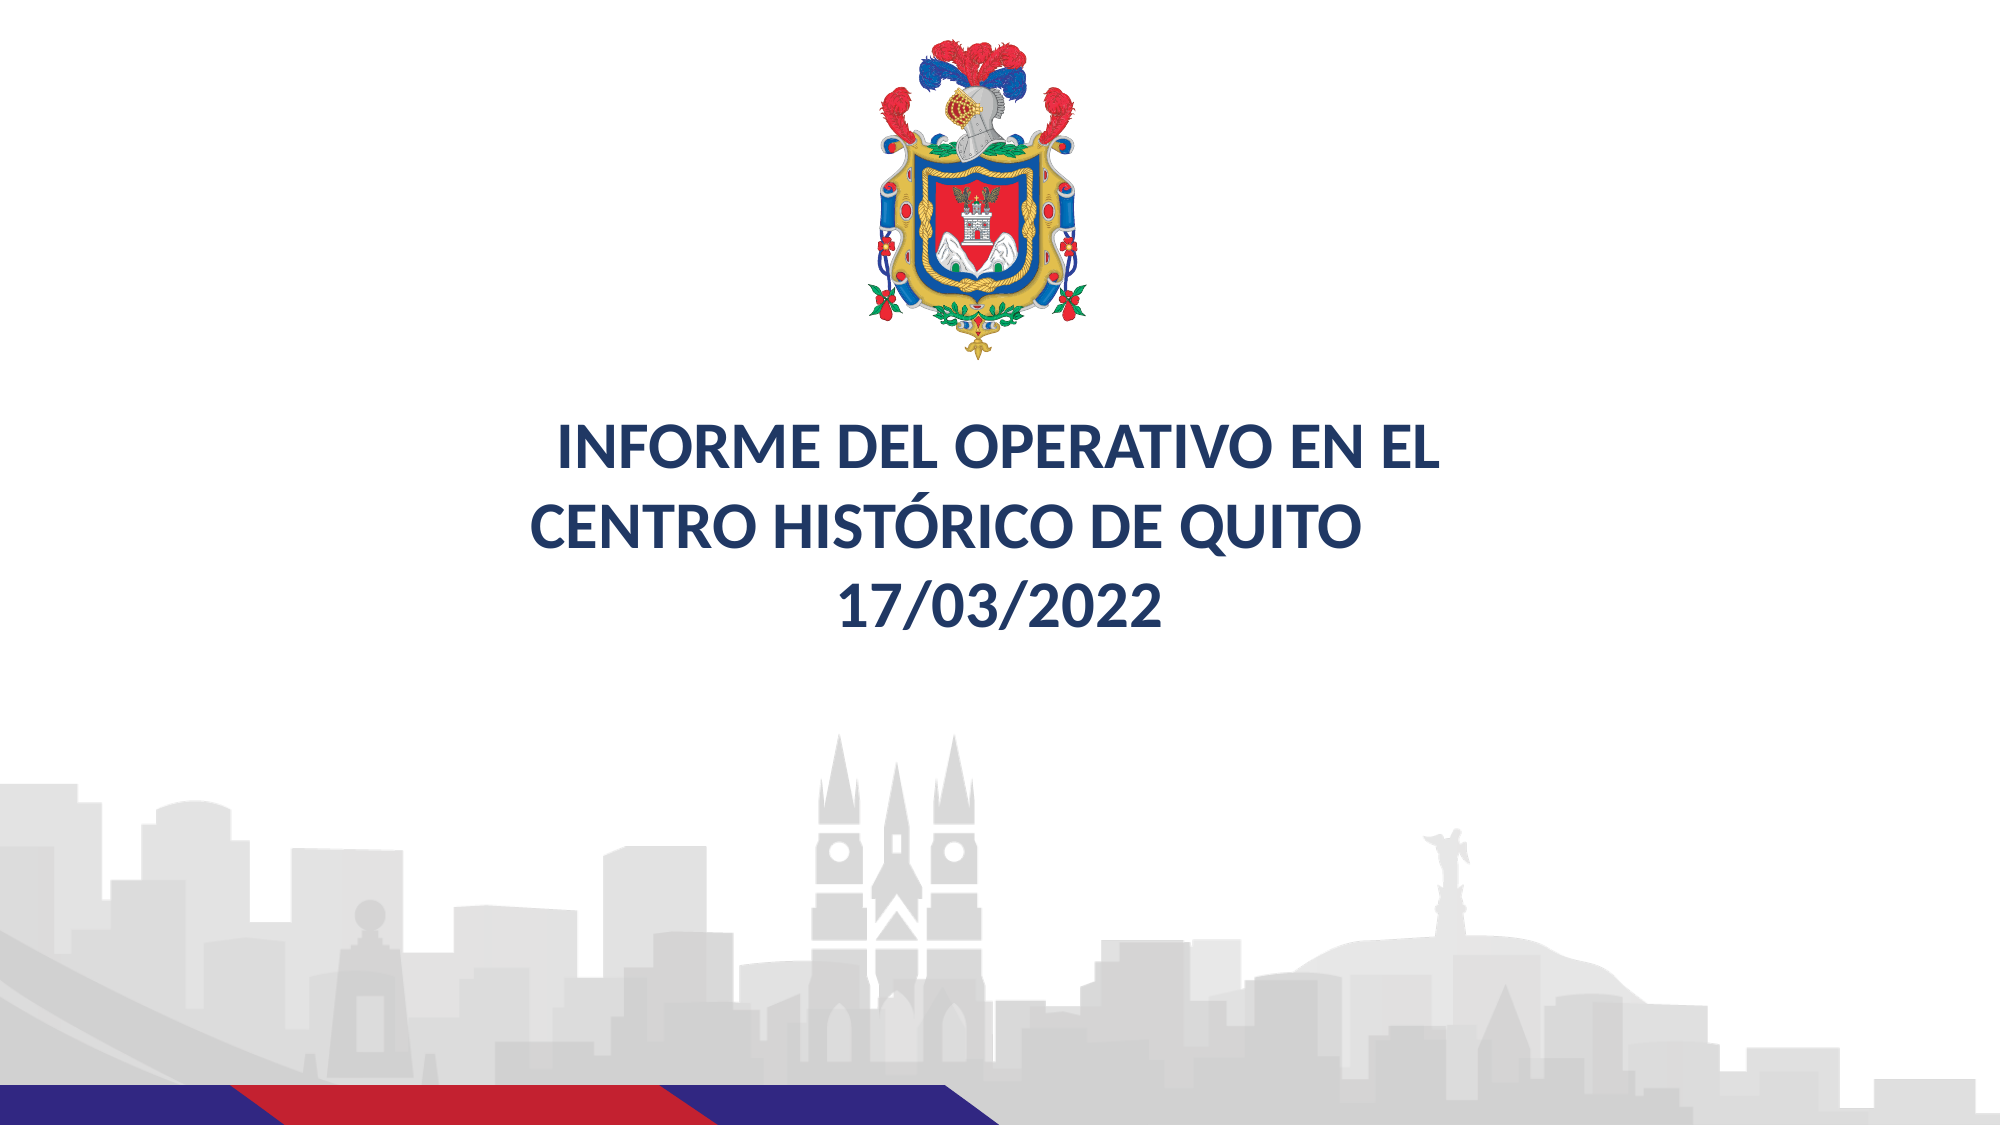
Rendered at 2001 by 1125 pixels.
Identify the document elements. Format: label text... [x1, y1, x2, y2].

picture [867, 38, 1087, 361]
picture [0, 516, 2000, 1125]
text_box INFORME DEL OPERATIVO EN EL CENTRO HISTÓRICO DE QUITO 17/03/2022 [436, 394, 1563, 516]
